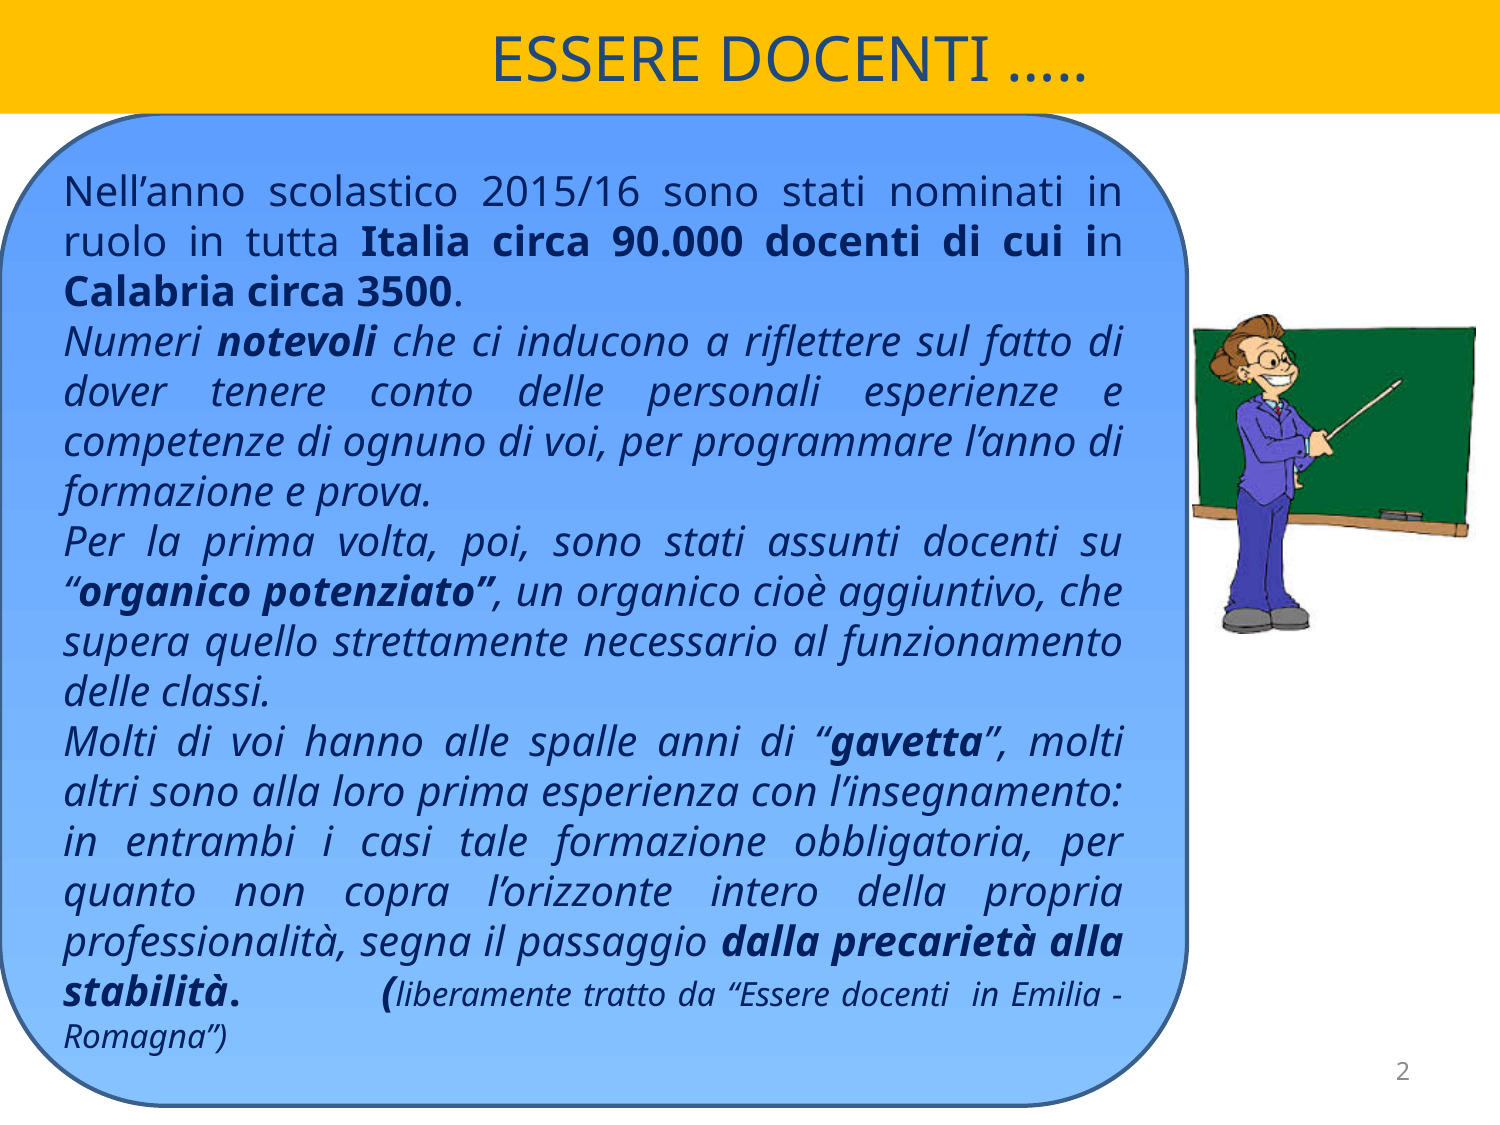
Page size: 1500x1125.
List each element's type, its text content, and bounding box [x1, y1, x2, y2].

text_box Nell’anno scolastico 2015/16 sono stati nominati in ruolo in tutta Italia circa 90.000 docenti di cui in Calabria circa 3500. Numeri notevoli che ci inducono a riflettere sul fatto di dover tenere conto delle personali esperienze e competenze di ognuno di voi, per programmare l’anno di formazione e prova. Per la prima volta, poi, sono stati assunti docenti su “organico potenziato”, un organico cioè aggiuntivo, che supera quello strettamente necessario al funzionamento delle classi. Molti di voi hanno alle spalle anni di “gavetta”, molti altri sono alla loro prima esperienza con l’insegnamento: in entrambi i casi tale formazione obbligatoria, per quanto non copra l’orizzonte intero della propria professionalità, segna il passaggio dalla precarietà alla stabilità. (liberamente tratto da “Essere docenti in Emilia -Romagna”) [0, 114, 1190, 1108]
slide_number 2 [1074, 1042, 1425, 1103]
picture [1192, 314, 1477, 634]
text_box ESSERE DOCENTI ….. [0, 0, 1500, 114]
